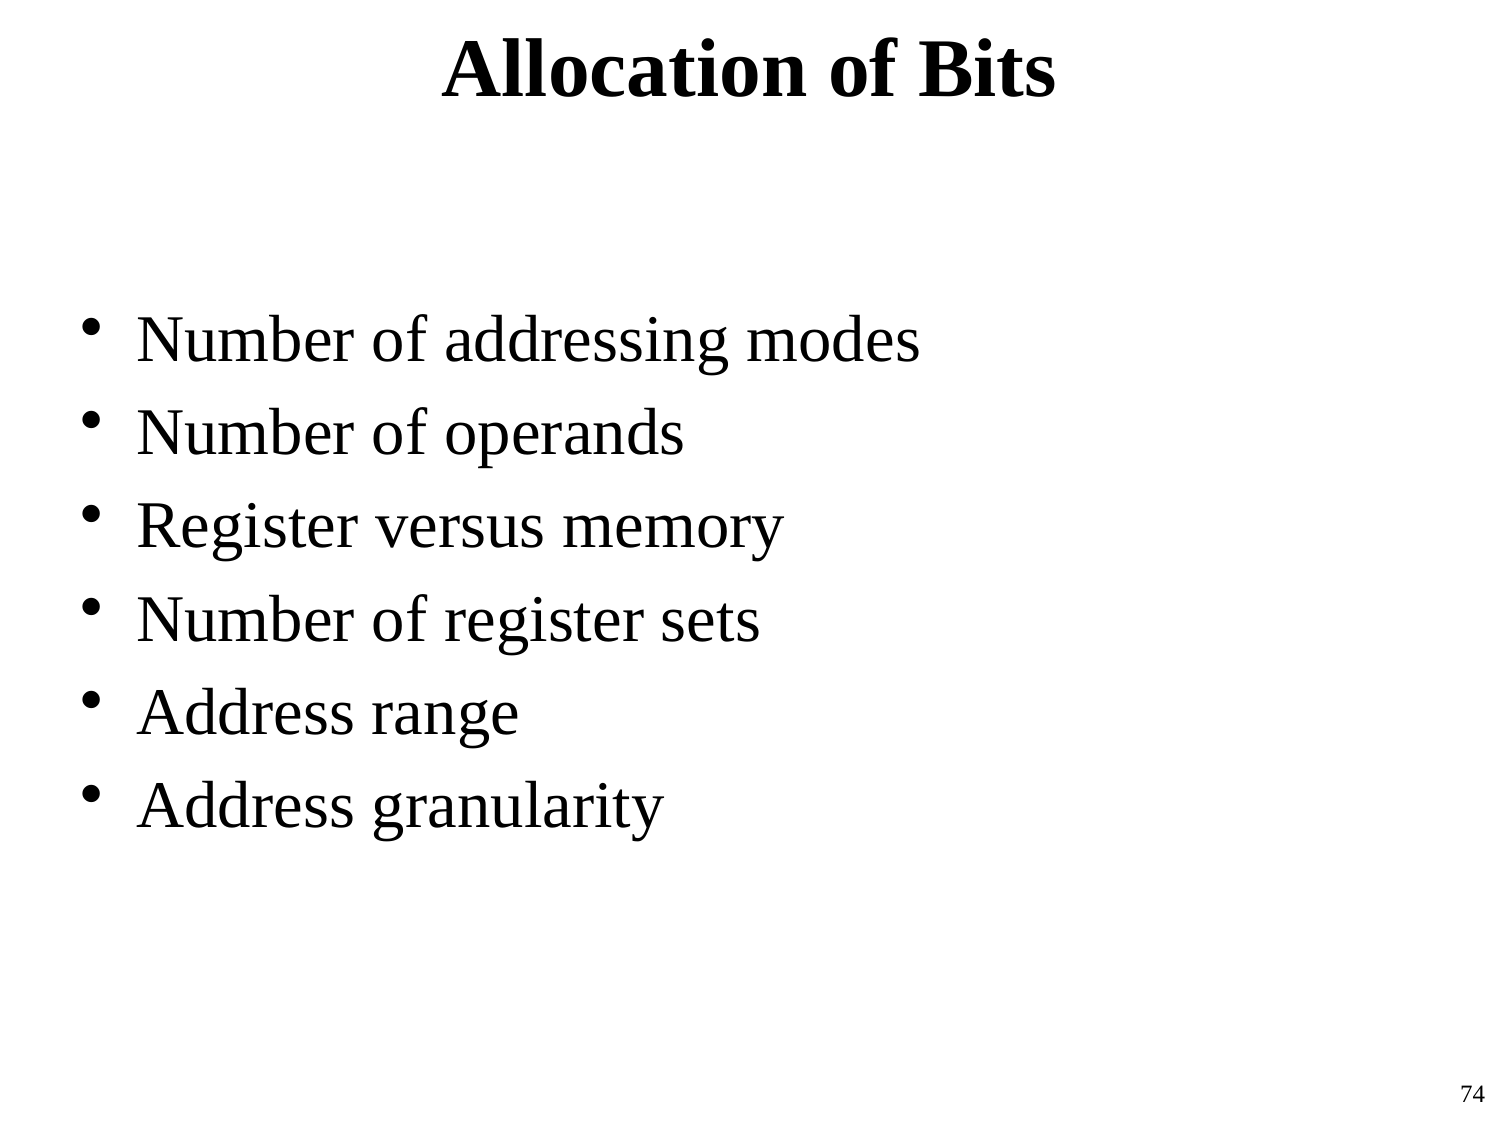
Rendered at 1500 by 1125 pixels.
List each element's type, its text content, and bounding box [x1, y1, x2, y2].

title Allocation of Bits [0, 0, 1500, 126]
slide_number 74 [1186, 1069, 1500, 1125]
list Number of addressing modes Number of operands Register versus memory Number of register sets Address range Address granularity [64, 287, 1424, 809]
